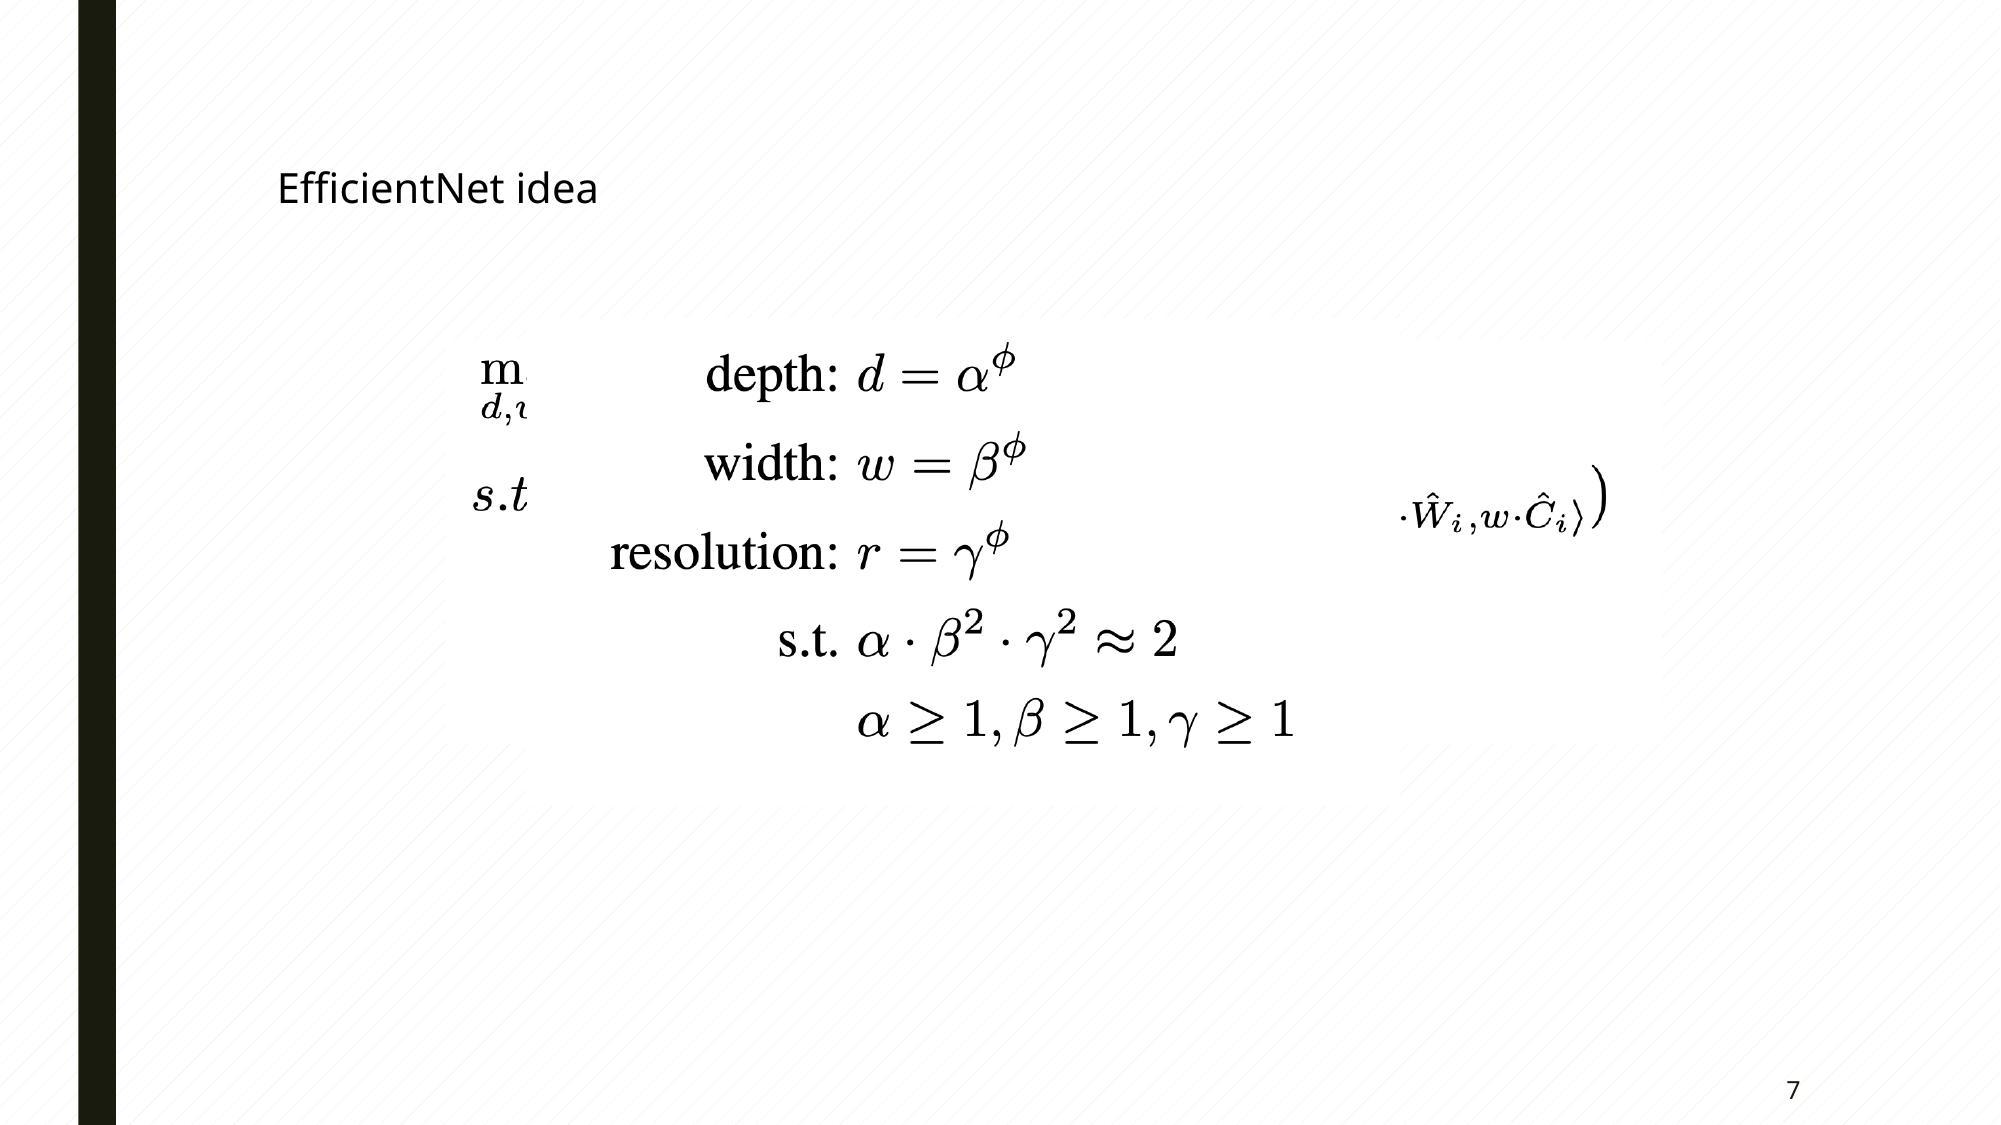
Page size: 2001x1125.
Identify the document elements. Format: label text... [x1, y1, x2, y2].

picture [446, 319, 1662, 806]
slide_number 7 [1553, 1058, 1816, 1125]
text_box EfficientNet idea [262, 154, 1023, 219]
